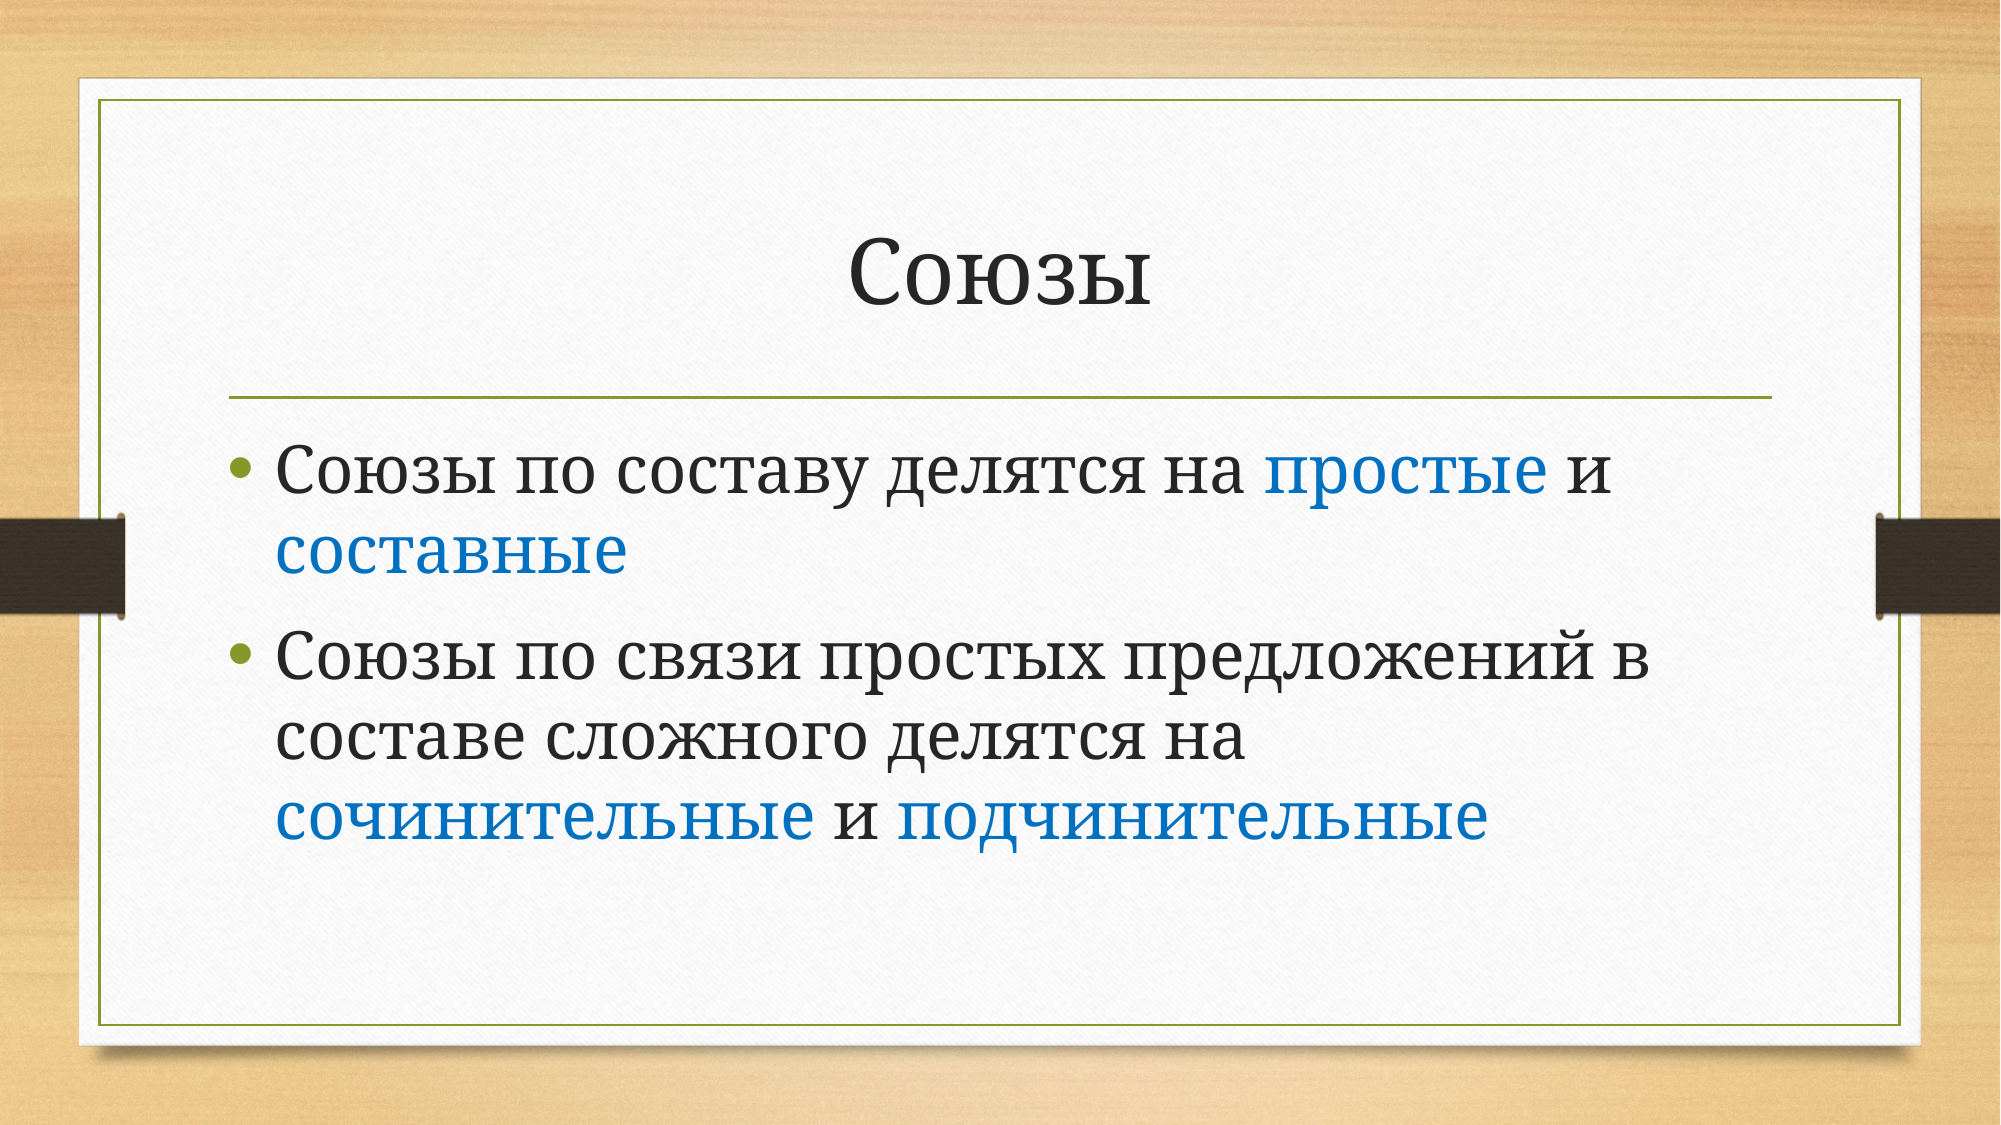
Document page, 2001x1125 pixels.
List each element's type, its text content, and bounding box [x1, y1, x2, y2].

picture [0, 0, 2001, 1125]
title Союзы [212, 161, 1788, 375]
list Союзы по составу делятся на простые и составные Союзы по связи простых предложений в составе сложного делятся на сочинительные и подчинительные [212, 419, 1788, 964]
